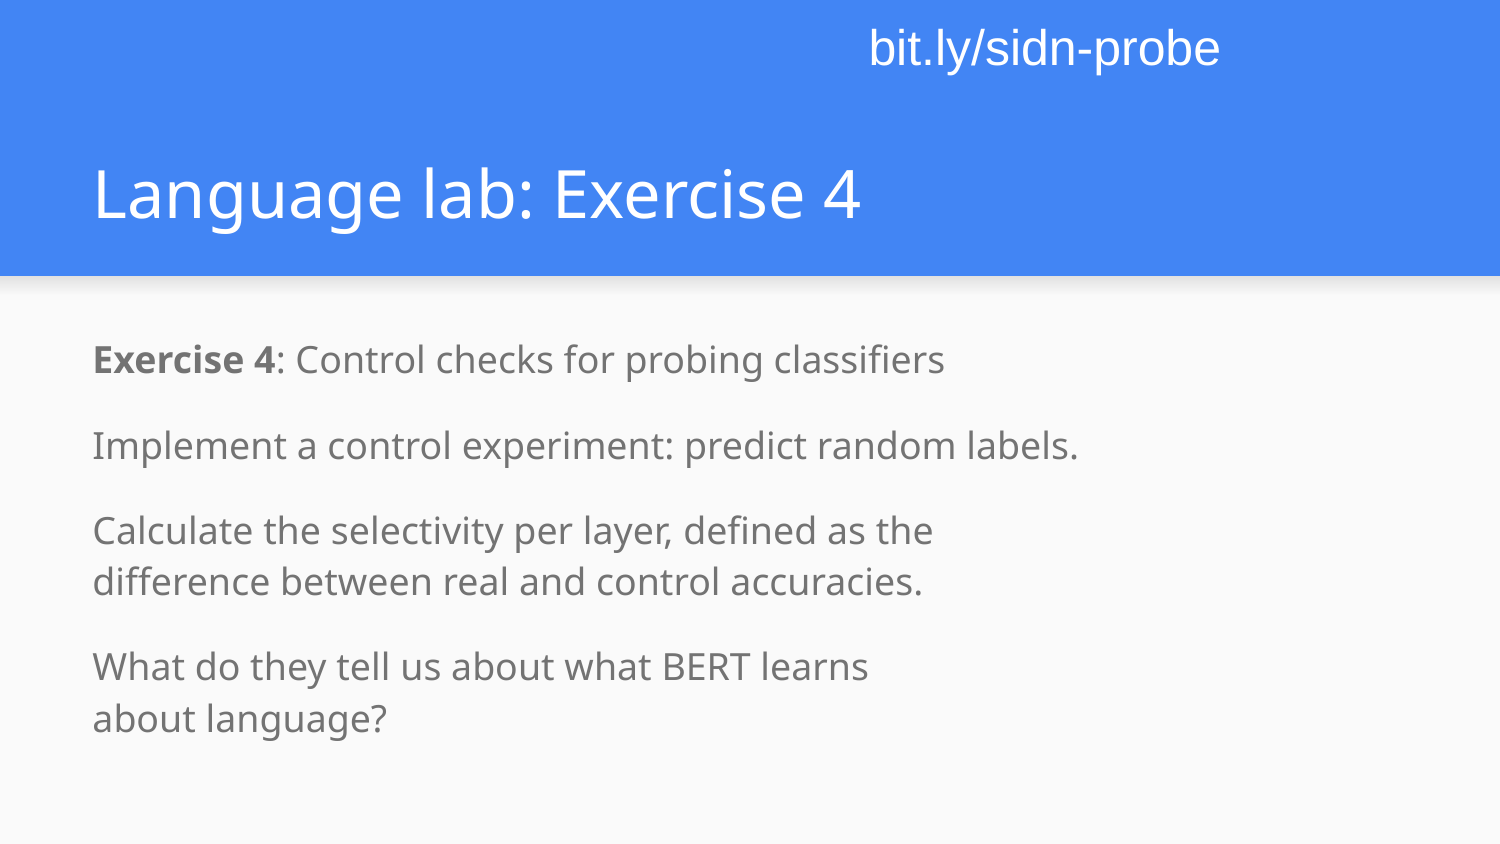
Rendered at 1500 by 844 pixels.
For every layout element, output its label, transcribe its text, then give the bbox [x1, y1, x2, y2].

text_box bit.ly/sidn-probe [853, 0, 1500, 108]
title Language lab: Exercise 4 [77, 121, 1427, 248]
list Exercise 4: Control checks for probing classifiers Implement a control experiment: predict random labels. Calculate the selectivity per layer, defined as the difference between real and control accuracies. What do they tell us about what BERT learns about language? [77, 314, 1427, 760]
